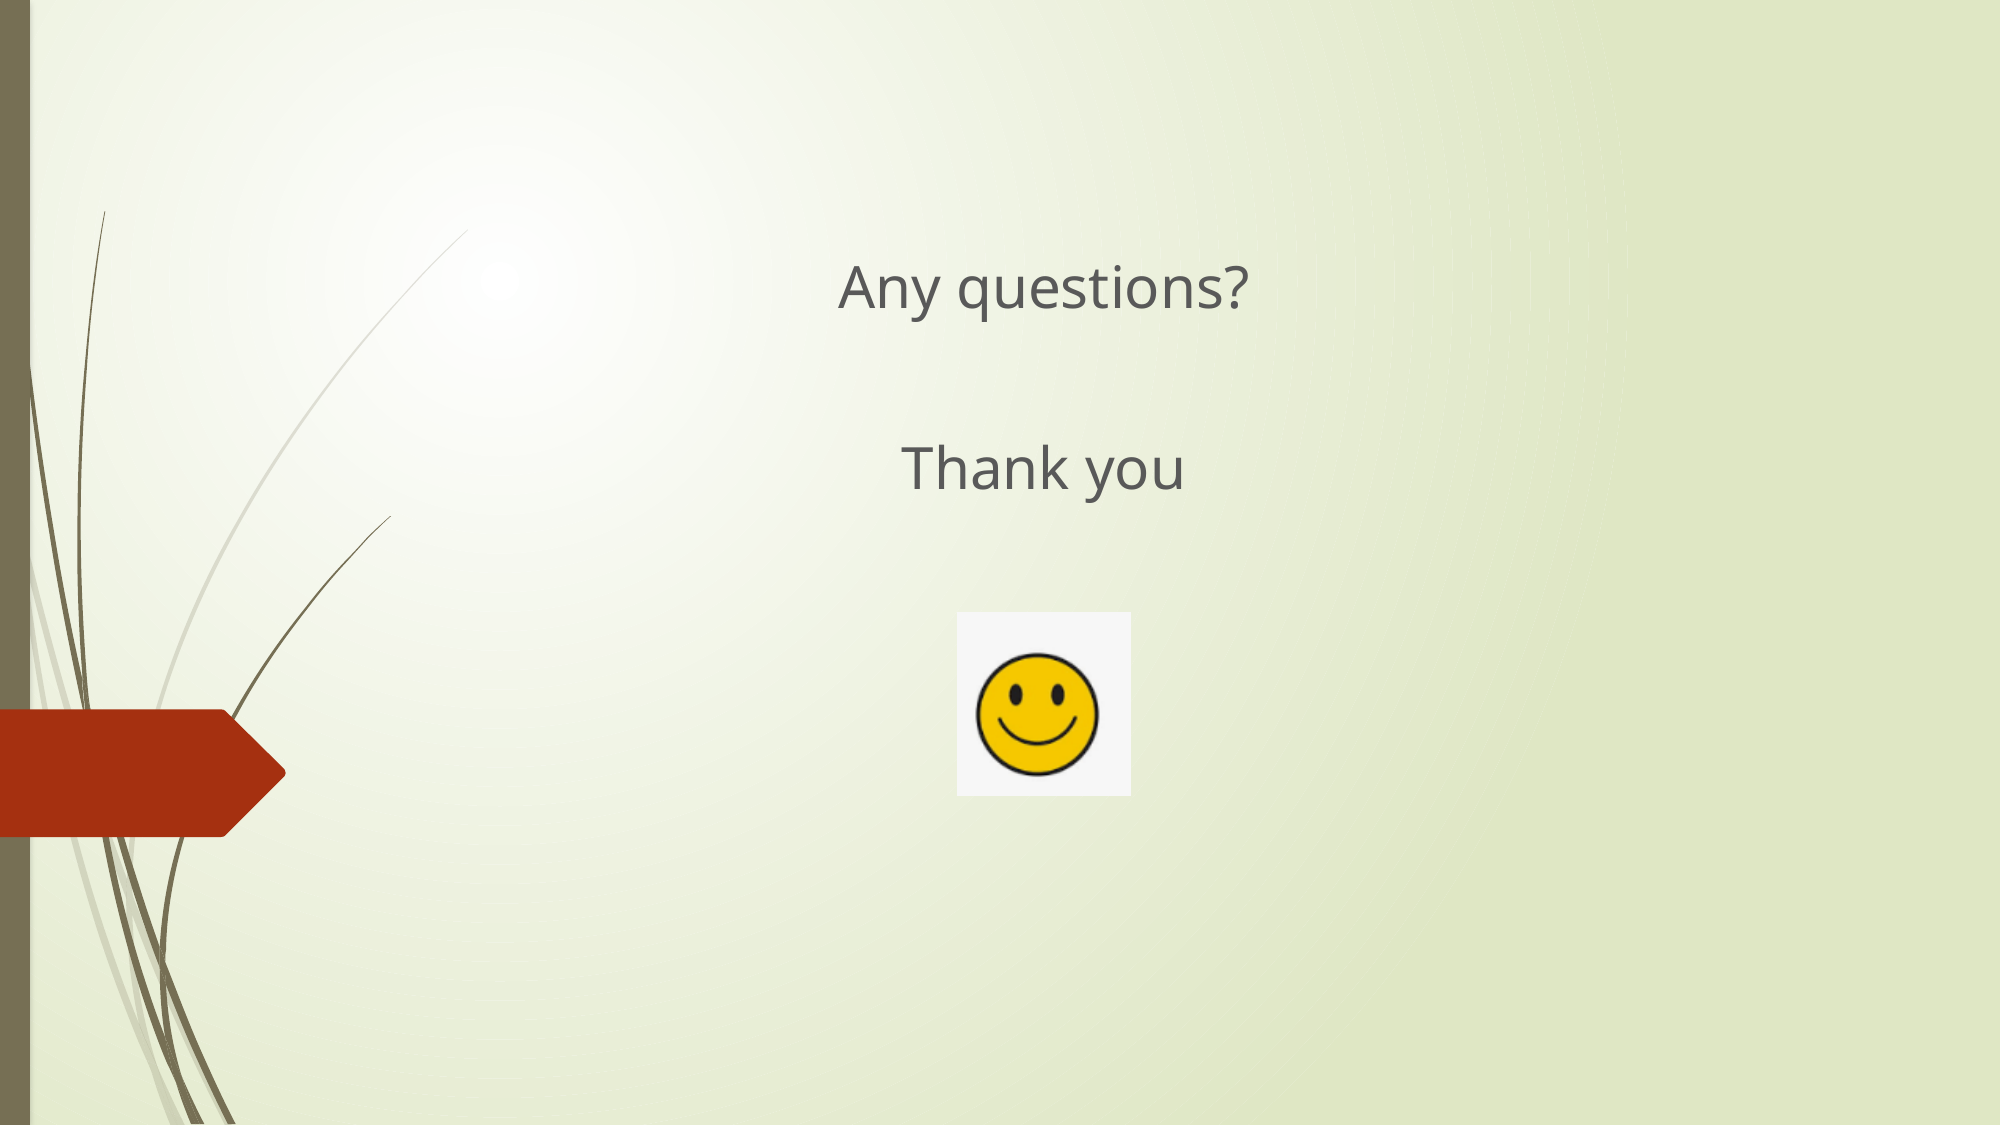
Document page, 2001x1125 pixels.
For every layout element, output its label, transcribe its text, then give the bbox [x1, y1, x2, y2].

subtitle Any questions? Thank you [312, 61, 1776, 1093]
picture [957, 612, 1131, 796]
